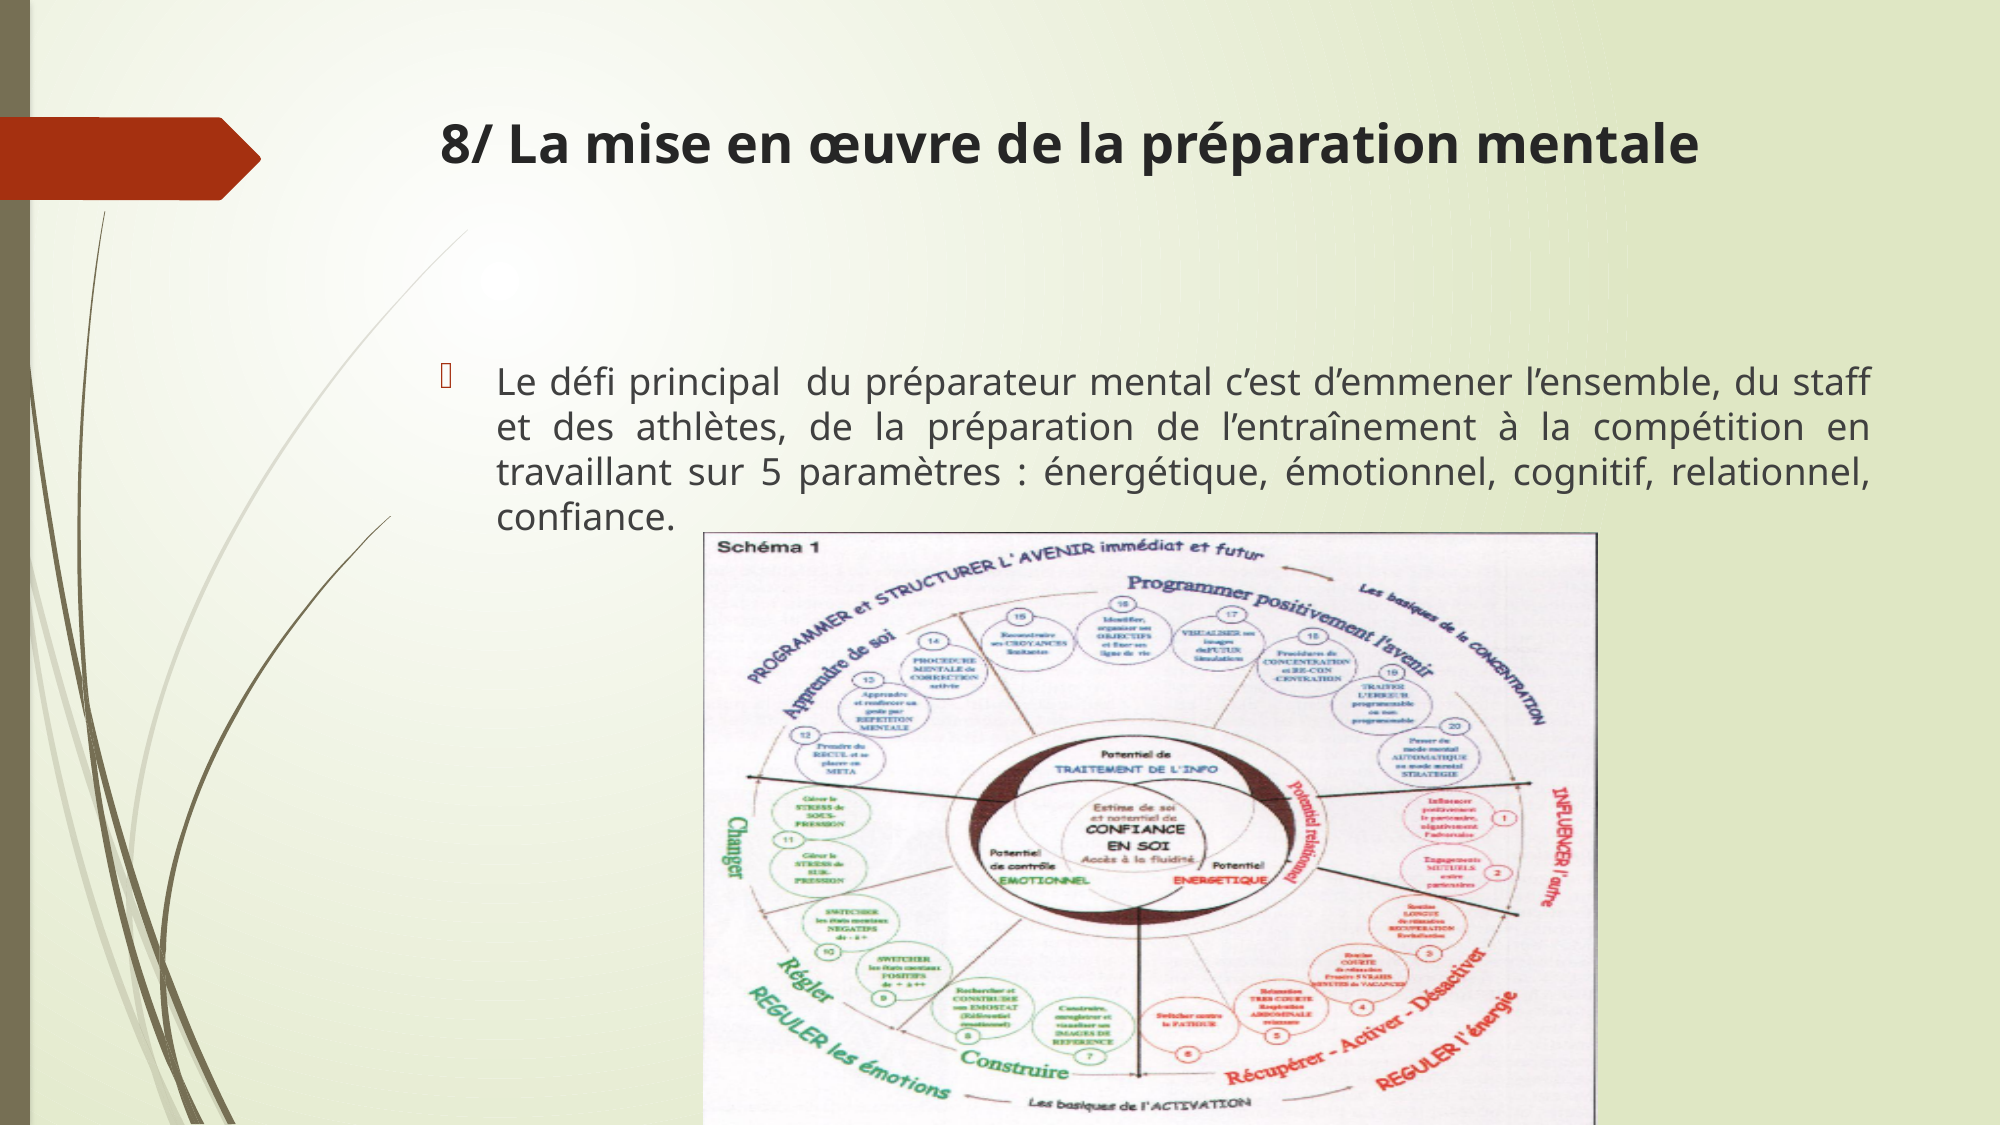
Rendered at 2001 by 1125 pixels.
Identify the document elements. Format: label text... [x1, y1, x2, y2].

picture [703, 532, 1598, 1125]
title 8/ La mise en œuvre de la préparation mentale [425, 102, 1888, 313]
list Le défi principal du préparateur mental c’est d’emmener l’ensemble, du staff et des athlètes, de la préparation de l’entraînement à la compétition en travaillant sur 5 paramètres : énergétique, émotionnel, cognitif, relationnel, confiance. [424, 350, 1888, 970]
